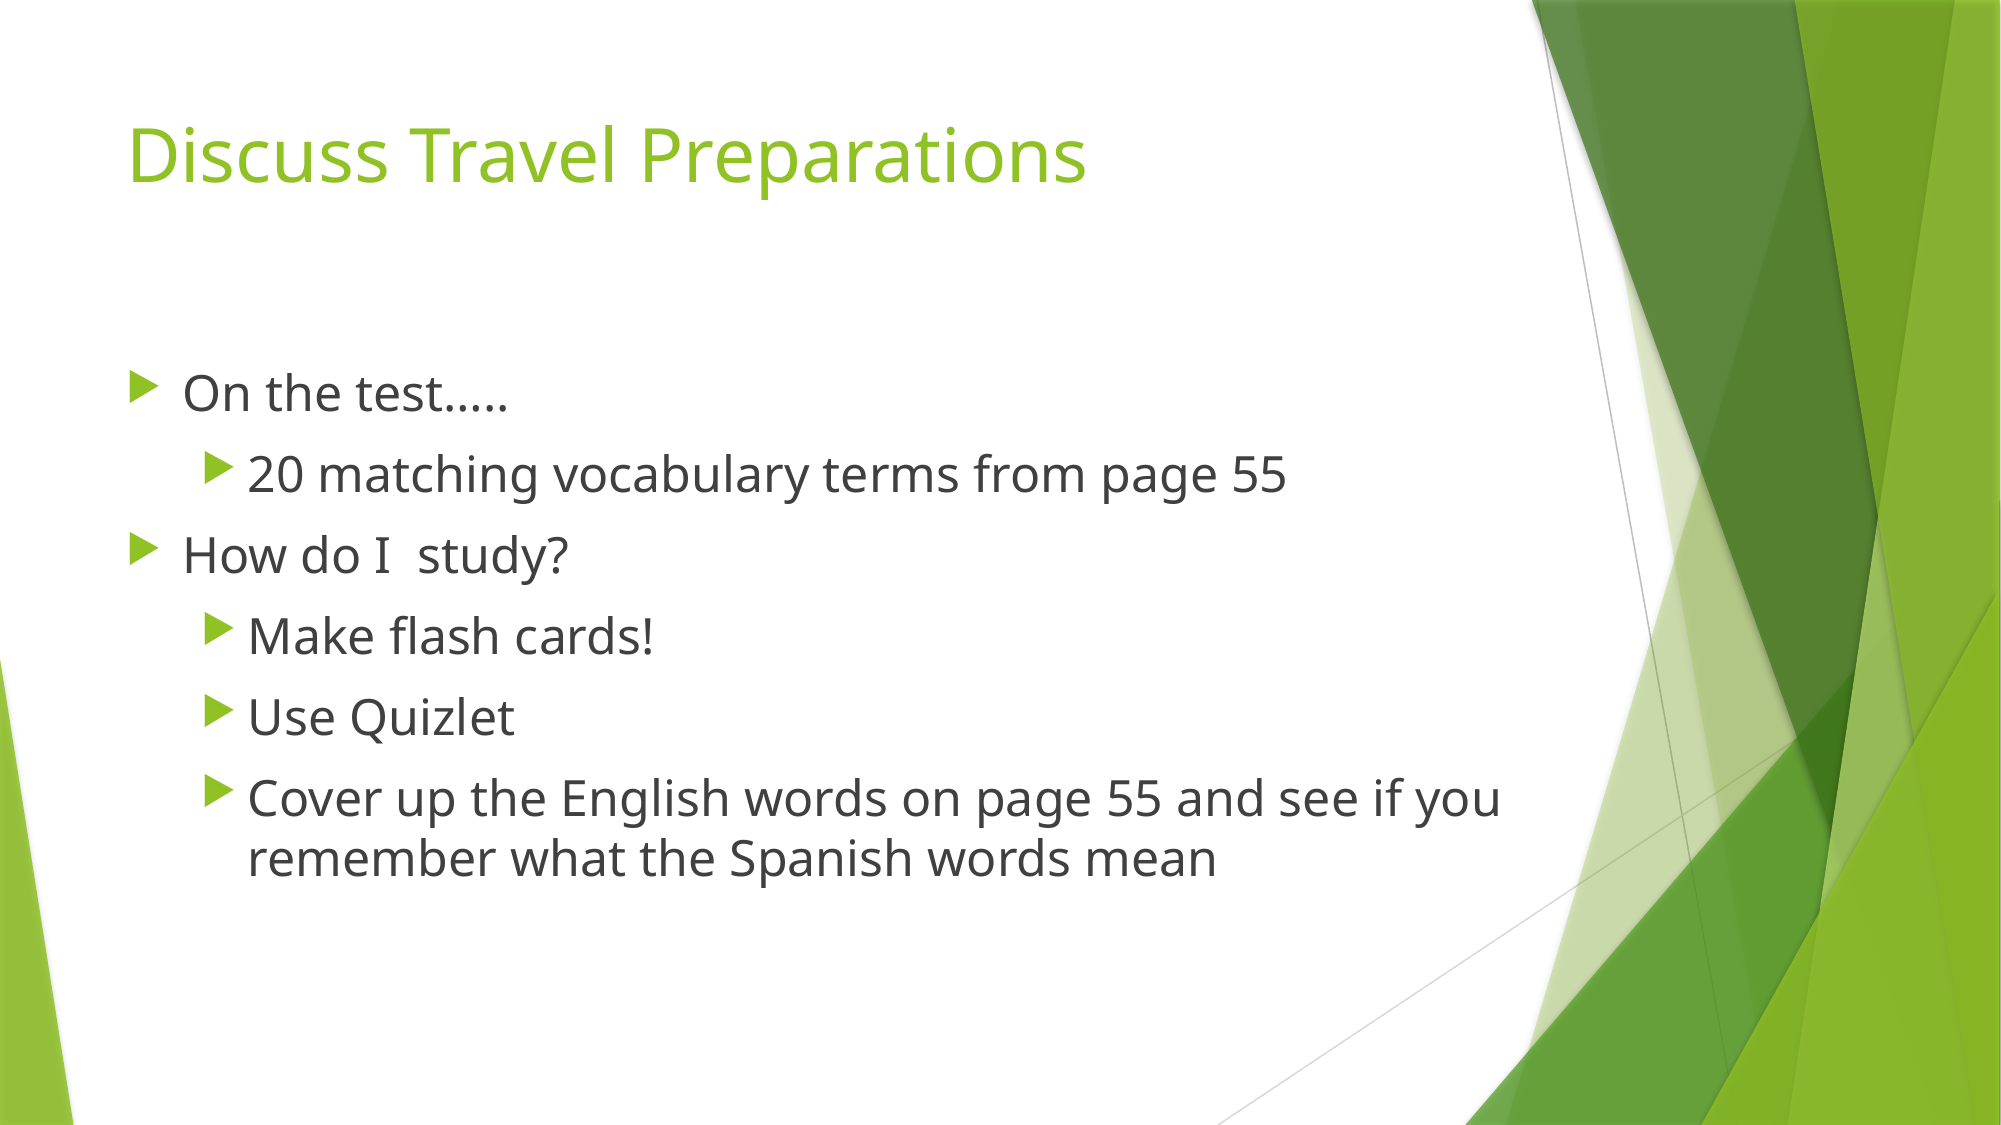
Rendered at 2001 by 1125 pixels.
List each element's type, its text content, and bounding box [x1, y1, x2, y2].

title Discuss Travel Preparations [111, 99, 1522, 317]
list On the test….. 20 matching vocabulary terms from page 55 How do I study? Make flash cards! Use Quizlet Cover up the English words on page 55 and see if you remember what the Spanish words mean [111, 354, 1522, 992]
